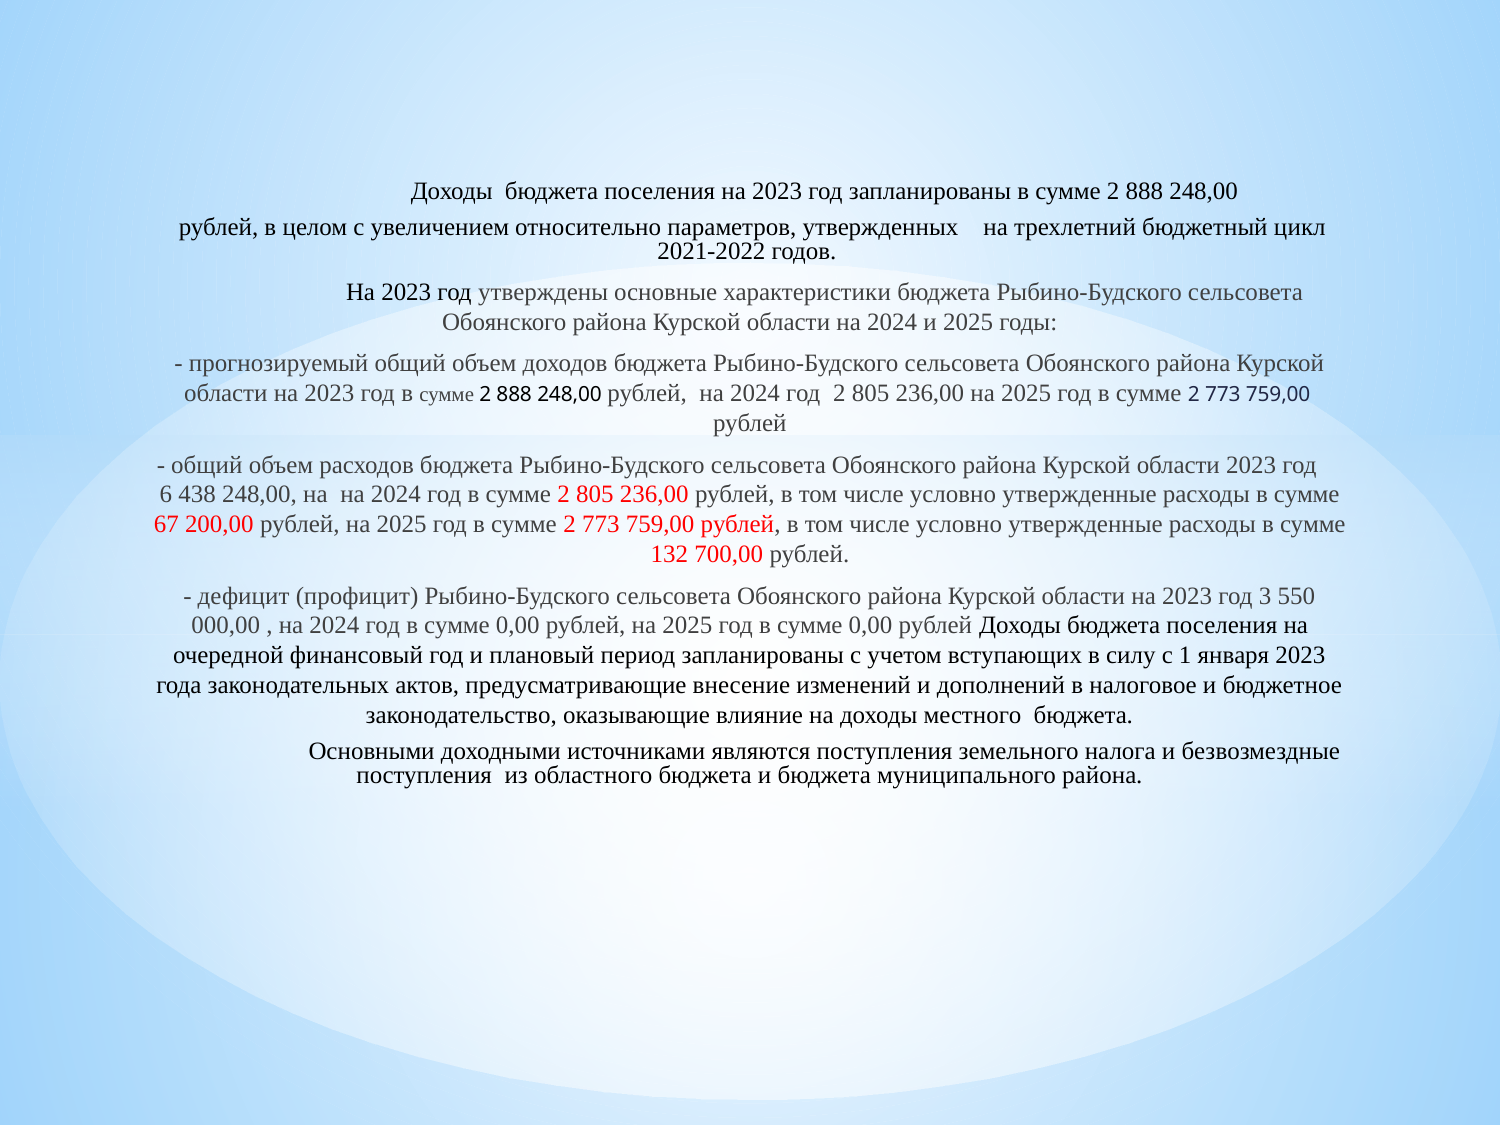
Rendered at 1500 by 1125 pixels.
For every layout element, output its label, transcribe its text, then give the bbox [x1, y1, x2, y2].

subtitle Доходы бюджета поселения на 2023 год запланированы в сумме 2 888 248,00 рублей, в целом с увеличением относительно параметров, утвержденных на трехлетний бюджетный цикл 2021-2022 годов. На 2023 год утверждены основные характеристики бюджета Рыбино-Будского сельсовета Обоянского района Курской области на 2024 и 2025 годы: - прогнозируемый общий объем доходов бюджета Рыбино-Будского сельсовета Обоянского района Курской области на 2023 год в сумме 2 888 248,00 рублей, на 2024 год 2 805 236,00 на 2025 год в сумме 2 773 759,00 рублей - общий объем расходов бюджета Рыбино-Будского сельсовета Обоянского района Курской области 2023 год 6 438 248,00, на на 2024 год в сумме 2 805 236,00 рублей, в том числе условно утвержденные расходы в сумме 67 200,00 рублей, на 2025 год в сумме 2 773 759,00 рублей, в том числе условно утвержденные расходы в сумме 132 700,00 рублей. - дефицит (профицит) Рыбино-Будского сельсовета Обоянского района Курской области на 2023 год 3 550 000,00 , на 2024 год в сумме 0,00 рублей, на 2025 год в сумме 0,00 рублей Доходы бюджета поселения на очередной финансовый год и плановый период запланированы с учетом вступающих в силу с 1 января 2023 года законодательных актов, предусматривающие внесение изменений и дополнений в налоговое и бюджетное законодательство, оказывающие влияние на доходы местного бюджета. Основными доходными источниками являются поступления земельного налога и безвозмездные поступления из областного бюджета и бюджета муниципального района. [135, 125, 1365, 1012]
